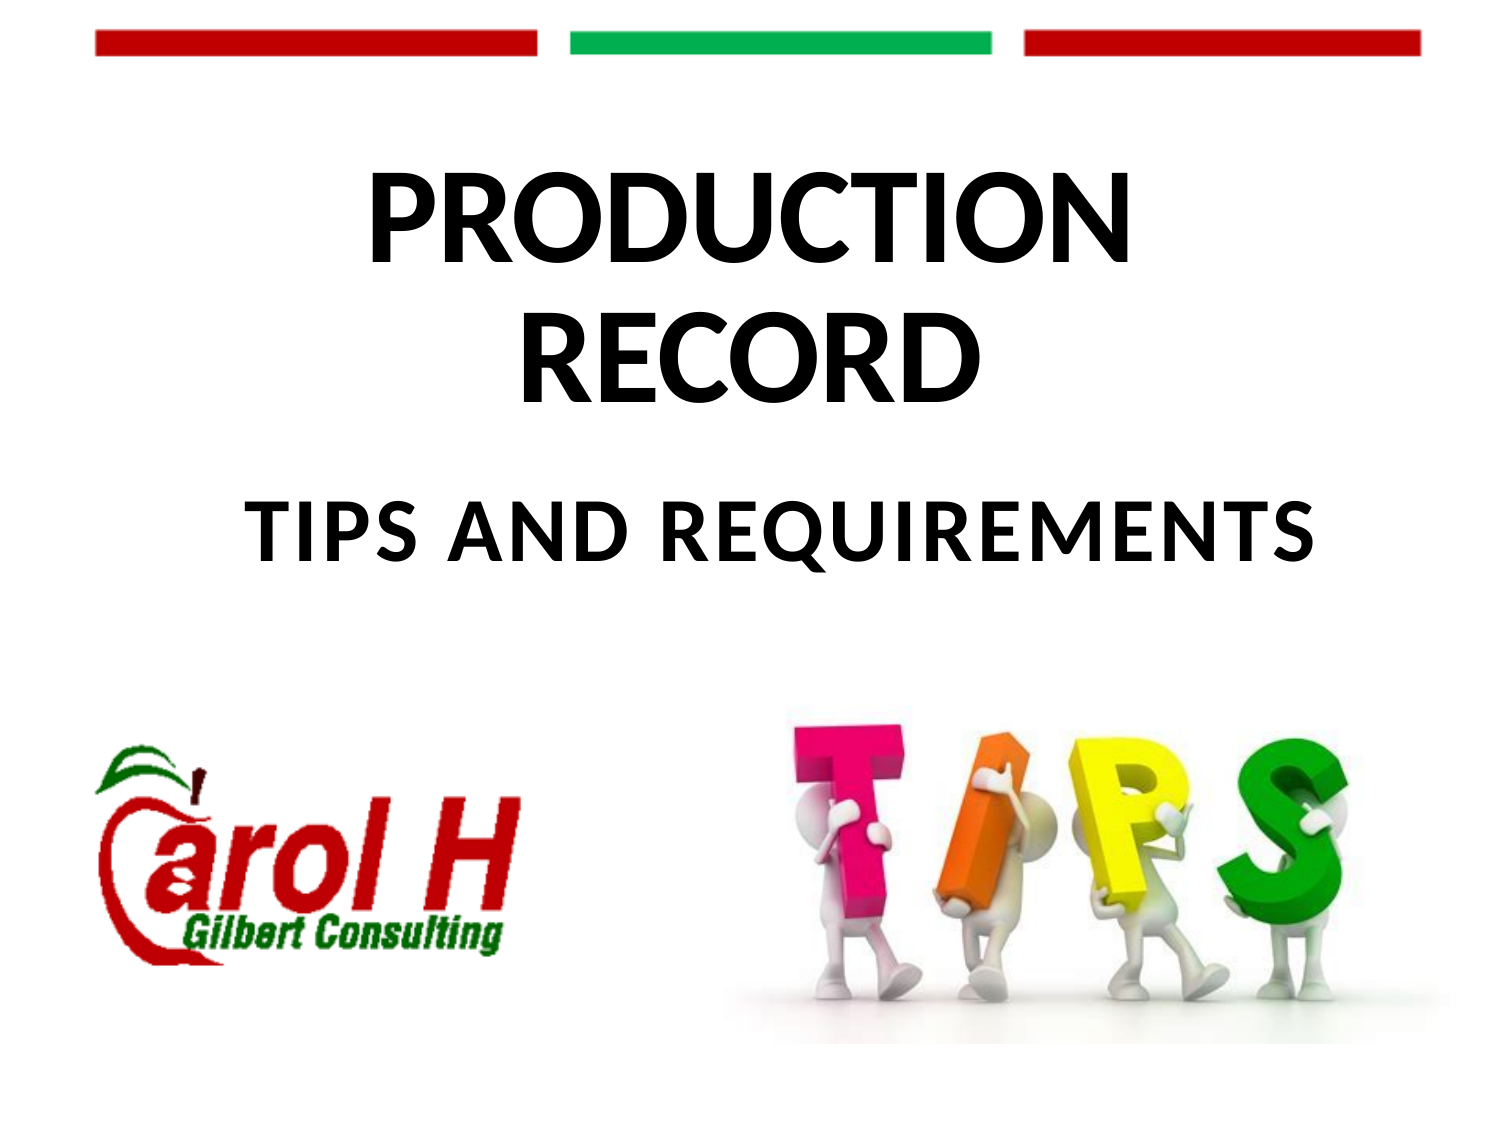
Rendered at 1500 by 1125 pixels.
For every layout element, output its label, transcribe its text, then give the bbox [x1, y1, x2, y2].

subtitle Tips and Requirements [162, 474, 1400, 626]
title PRODUCTION RECORD [231, 87, 1269, 438]
picture [33, 12, 1495, 1045]
